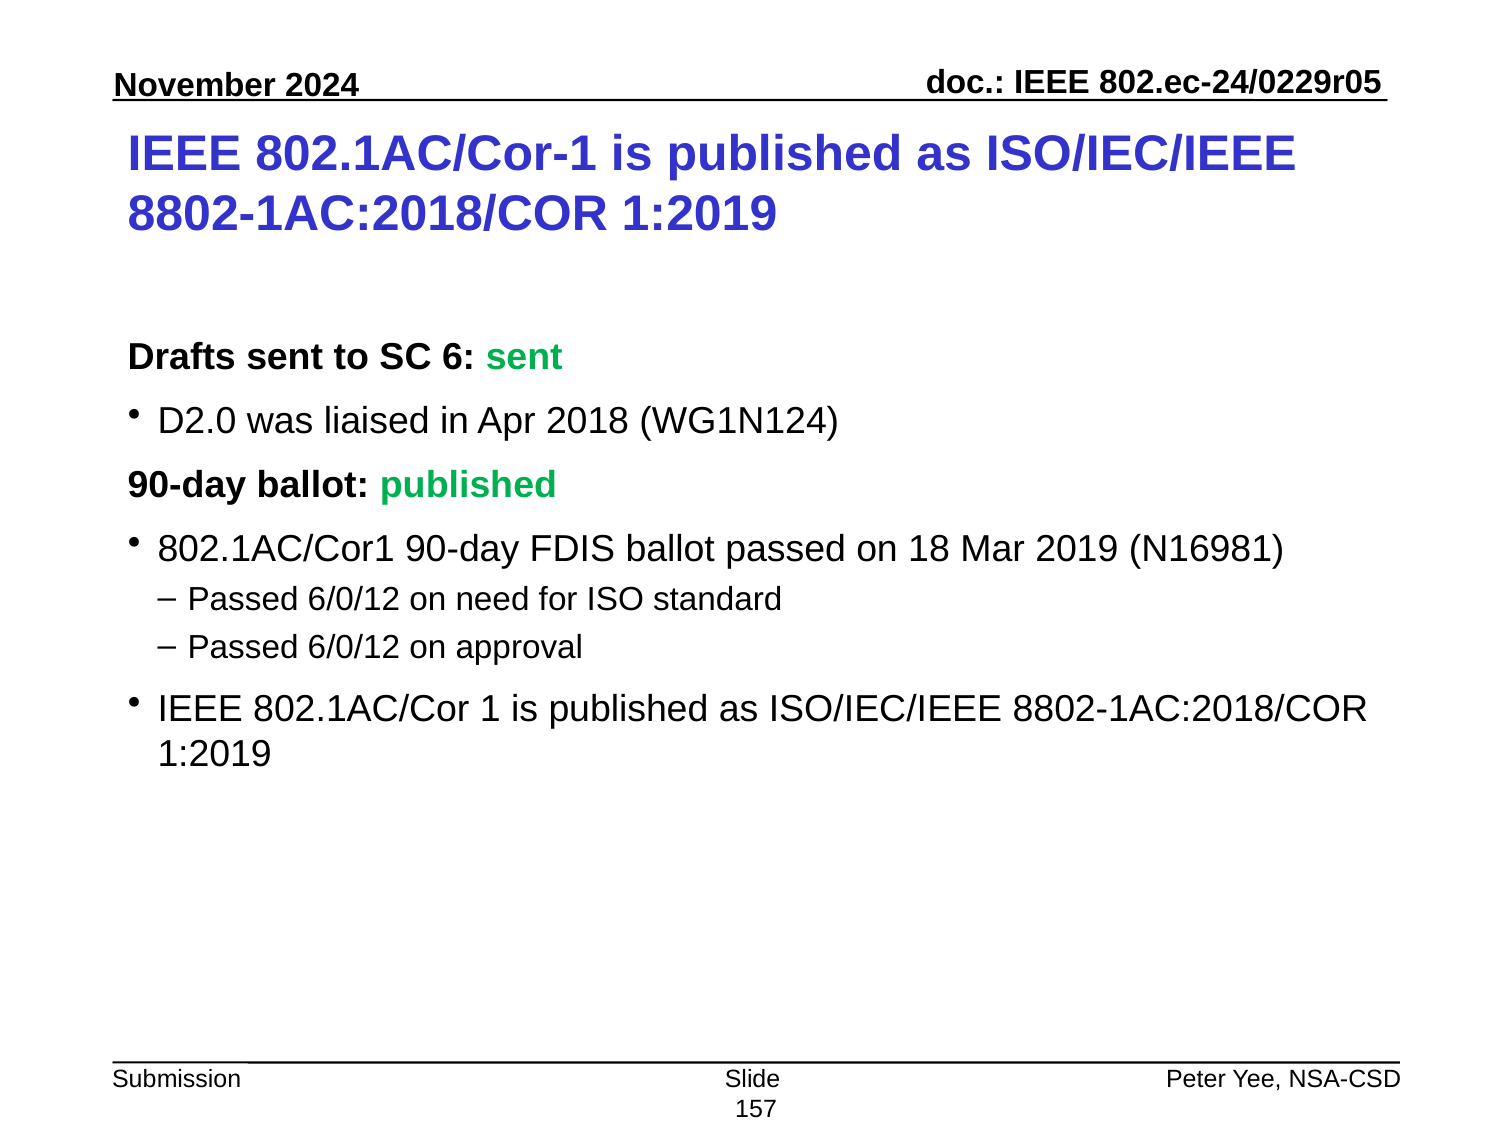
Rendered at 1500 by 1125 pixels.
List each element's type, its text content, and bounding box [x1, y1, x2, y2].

footer Peter Yee, NSA-CSD [1164, 1061, 1402, 1093]
list Drafts sent to SC 6: sent D2.0 was liaised in Apr 2018 (WG1N124) 90-day ballot: published 802.1AC/Cor1 90-day FDIS ballot passed on 18 Mar 2019 (N16981) Passed 6/0/12 on need for ISO standard Passed 6/0/12 on approval IEEE 802.1AC/Cor 1 is published as ISO/IEC/IEEE 8802-1AC:2018/COR 1:2019 [112, 324, 1388, 1000]
slide_number Slide 157 [709, 1061, 803, 1093]
title IEEE 802.1AC/Cor-1 is published as ISO/IEC/IEEE 8802-1AC:2018/COR 1:2019 [112, 112, 1388, 288]
